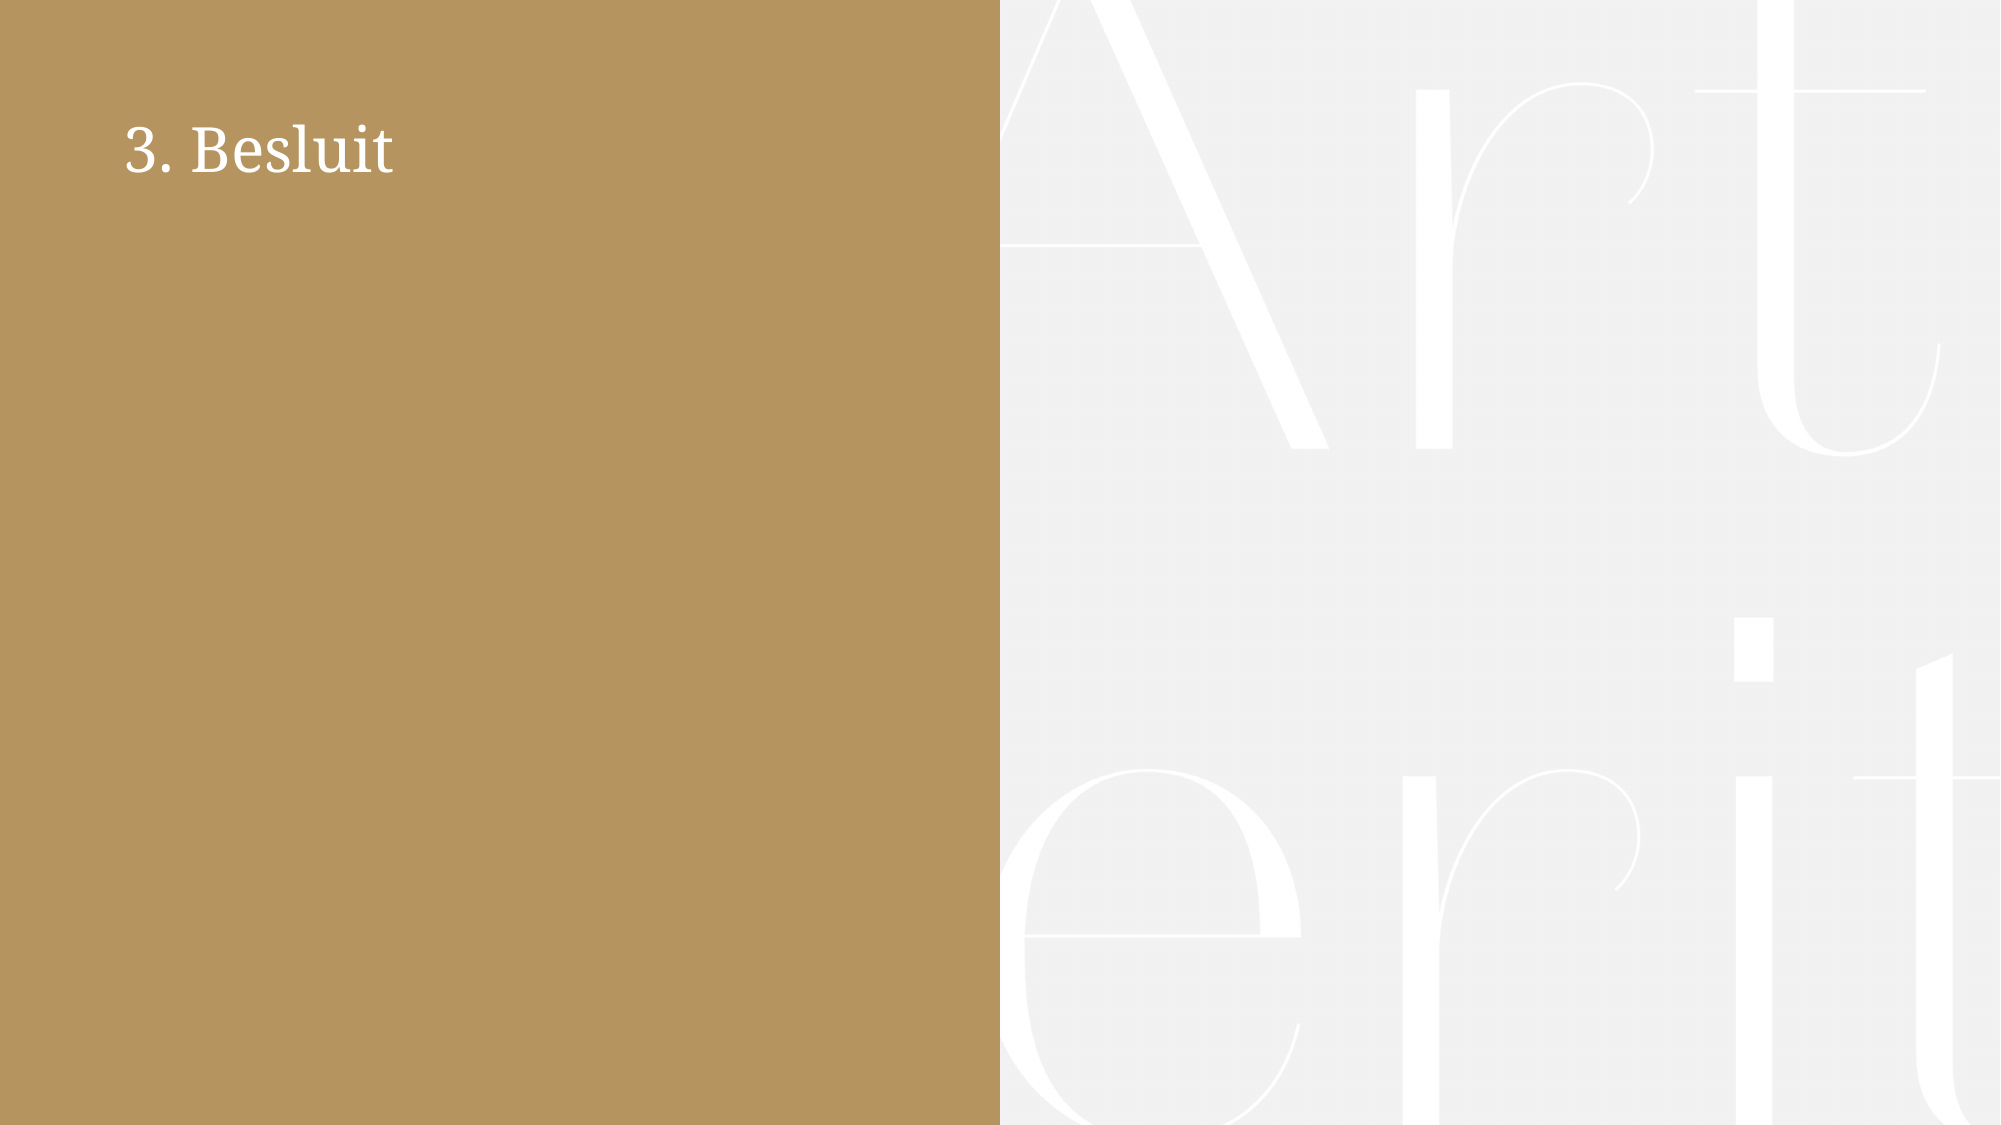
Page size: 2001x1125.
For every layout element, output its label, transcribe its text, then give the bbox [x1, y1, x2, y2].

picture [1000, 0, 2000, 1125]
title 3. Besluit [123, 104, 951, 400]
